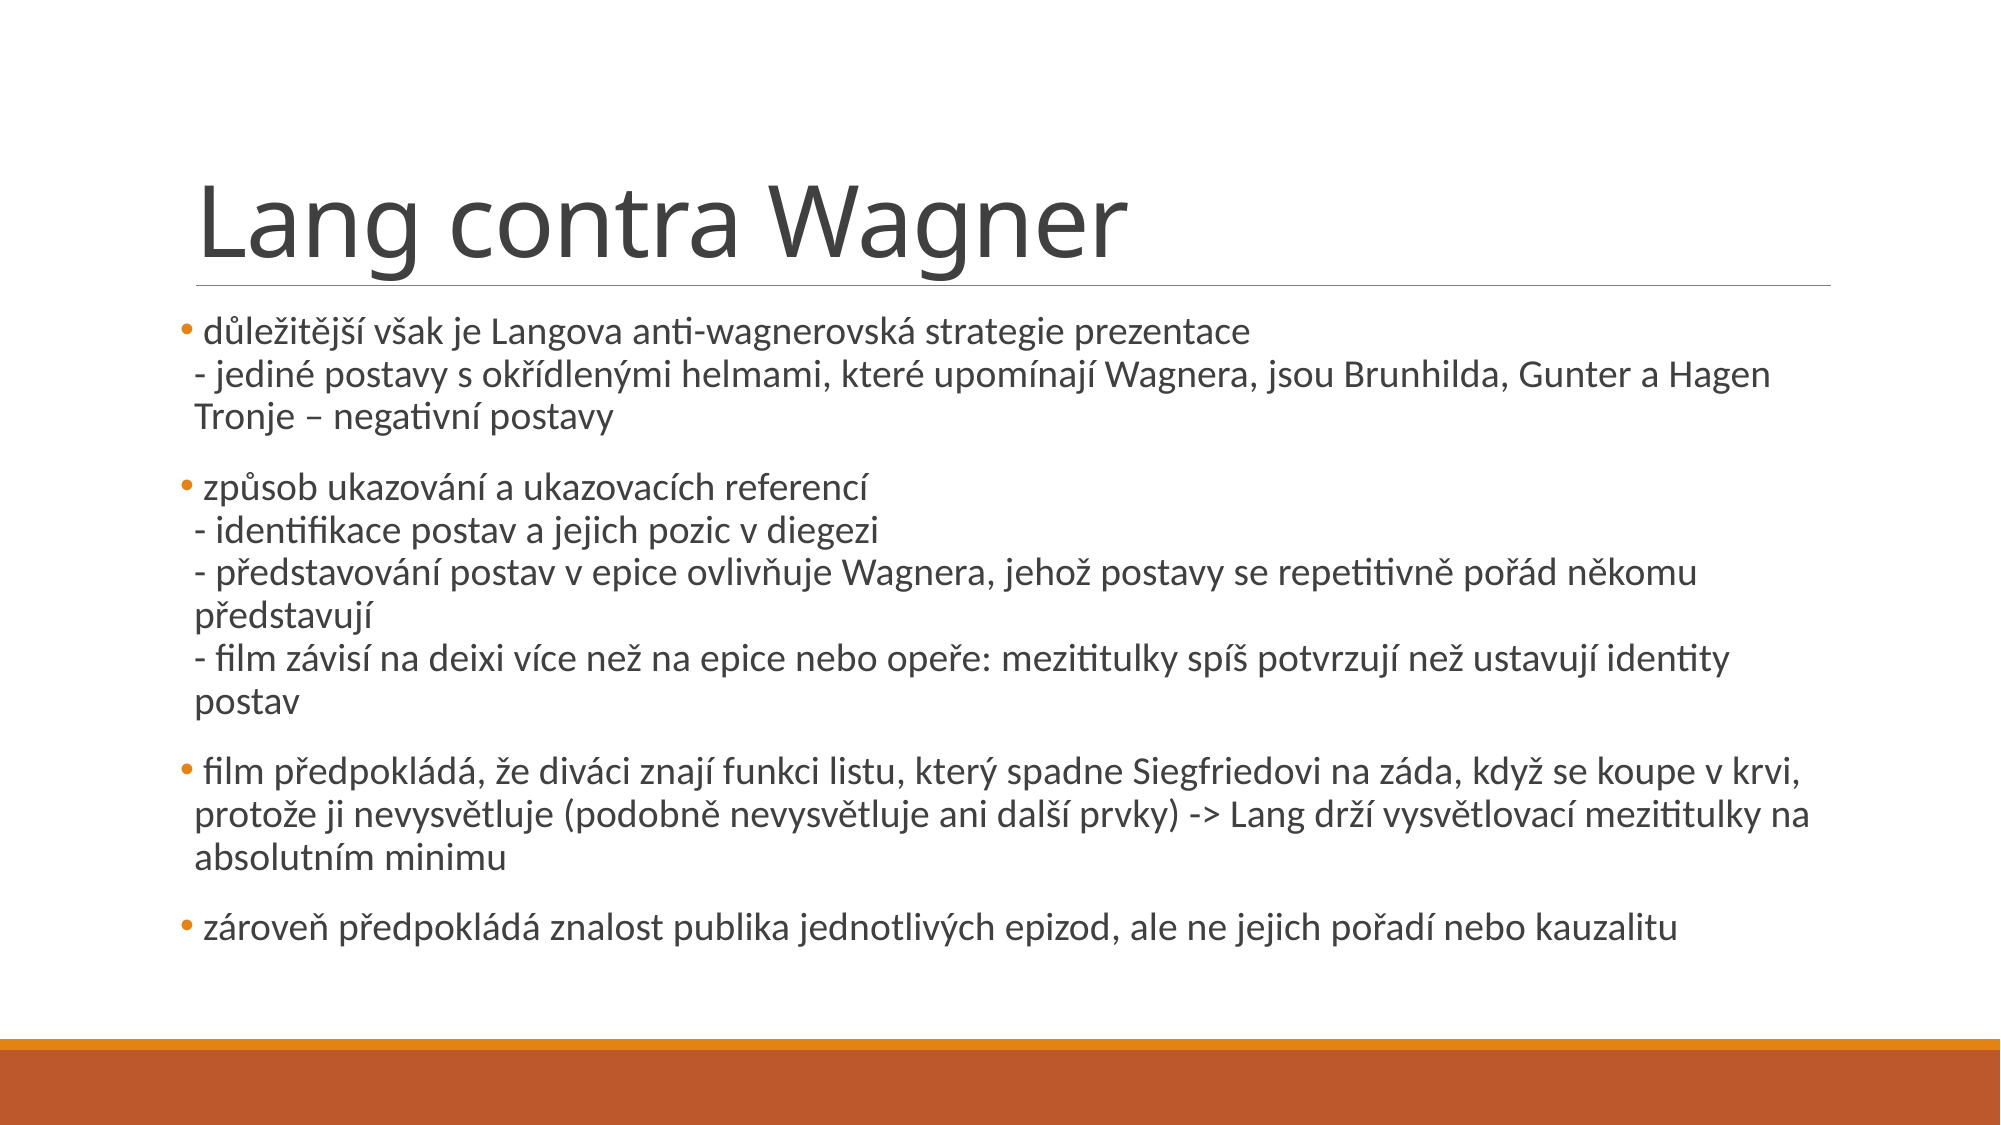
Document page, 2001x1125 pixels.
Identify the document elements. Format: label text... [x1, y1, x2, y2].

title Lang contra Wagner [180, 47, 1830, 285]
list důležitější však je Langova anti-wagnerovská strategie prezentace - jediné postavy s okřídlenými helmami, které upomínají Wagnera, jsou Brunhilda, Gunter a Hagen Tronje – negativní postavy způsob ukazování a ukazovacích referencí - identifikace postav a jejich pozic v diegezi - představování postav v epice ovlivňuje Wagnera, jehož postavy se repetitivně pořád někomu představují - film závisí na deixi více než na epice nebo opeře: mezititulky spíš potvrzují než ustavují identity postav film předpokládá, že diváci znají funkci listu, který spadne Siegfriedovi na záda, když se koupe v krvi, protože ji nevysvětluje (podobně nevysvětluje ani další prvky) -> Lang drží vysvětlovací mezititulky na absolutním minimu zároveň předpokládá znalost publika jednotlivých epizod, ale ne jejich pořadí nebo kauzalitu [180, 302, 1830, 963]
